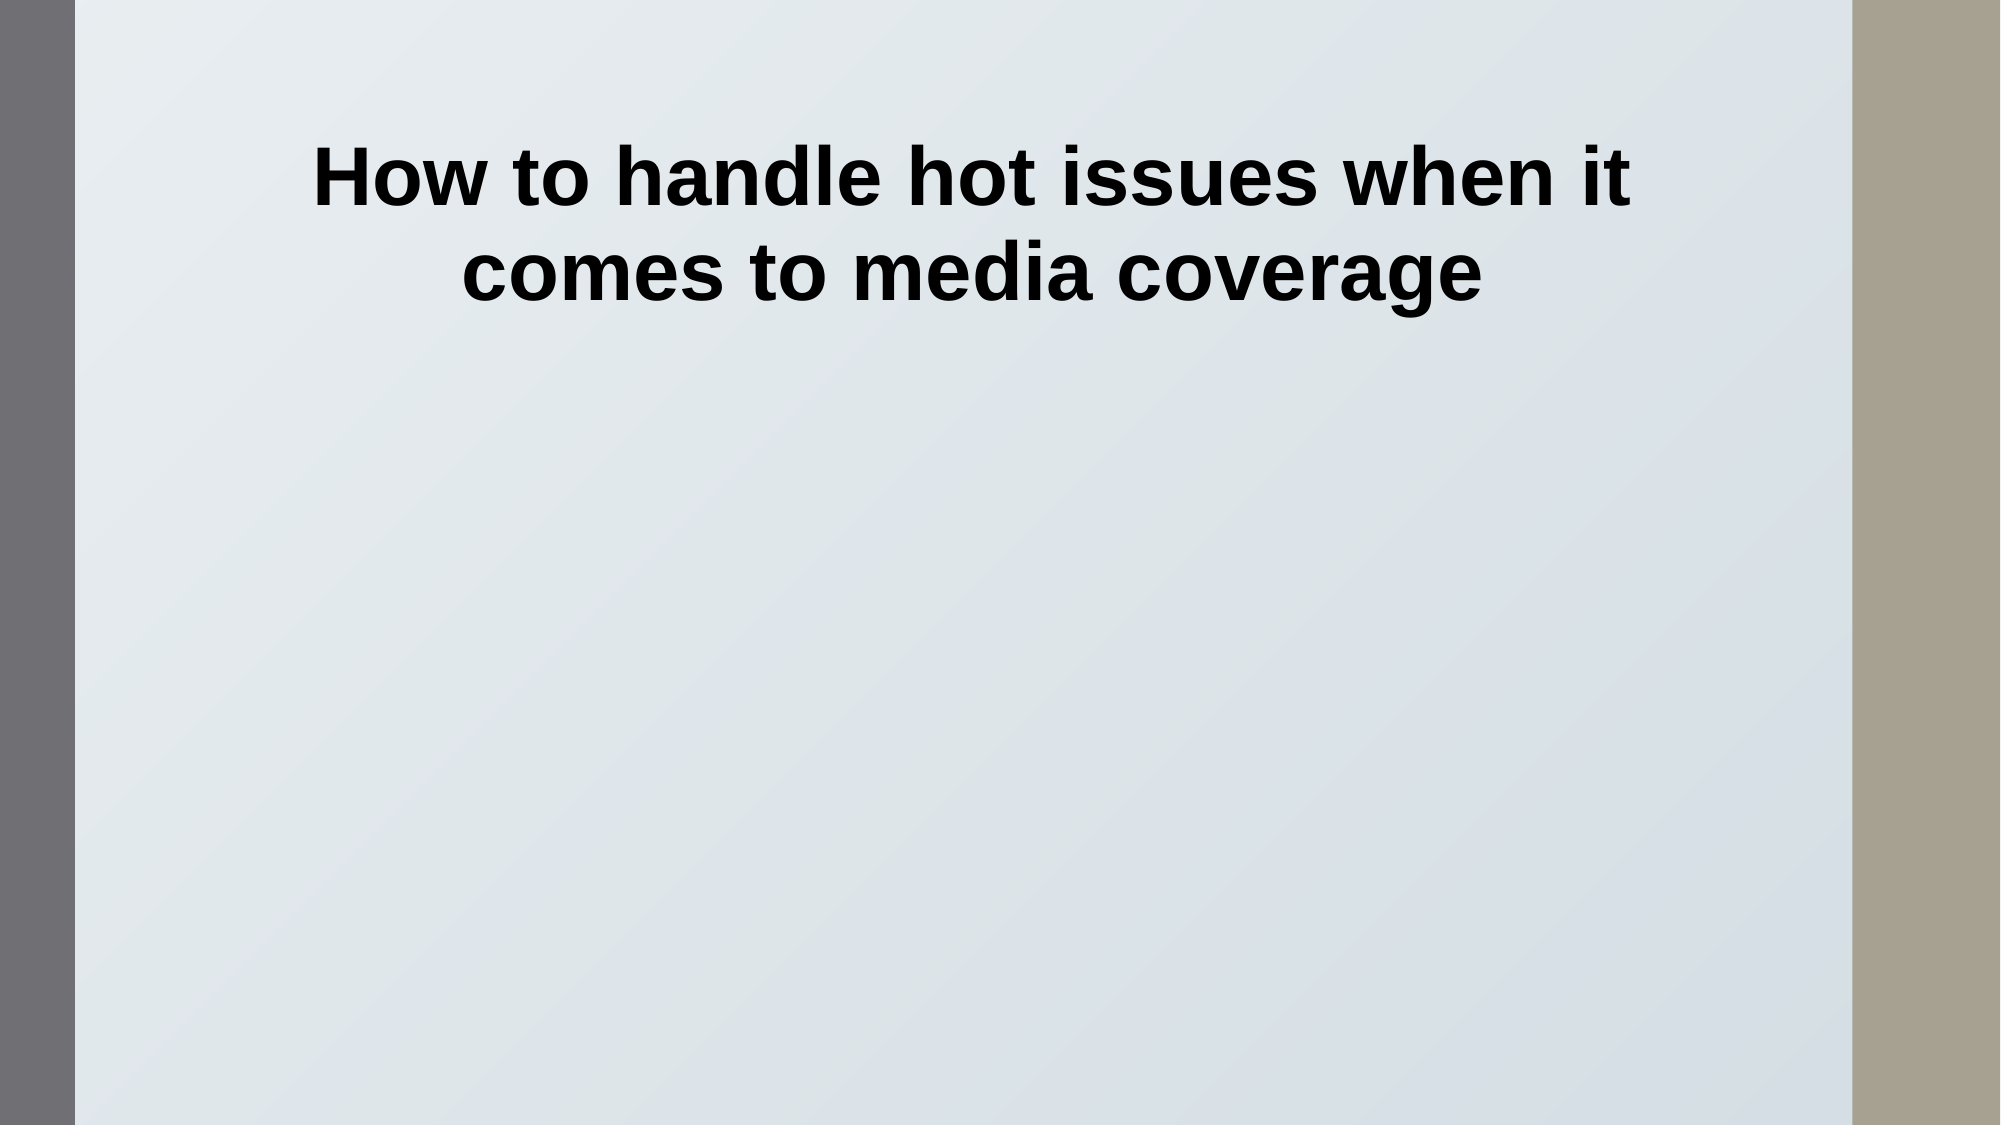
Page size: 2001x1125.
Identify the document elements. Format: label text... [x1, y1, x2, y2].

subtitle How to handle hot issues when it comes to media coverage [249, 122, 1697, 502]
